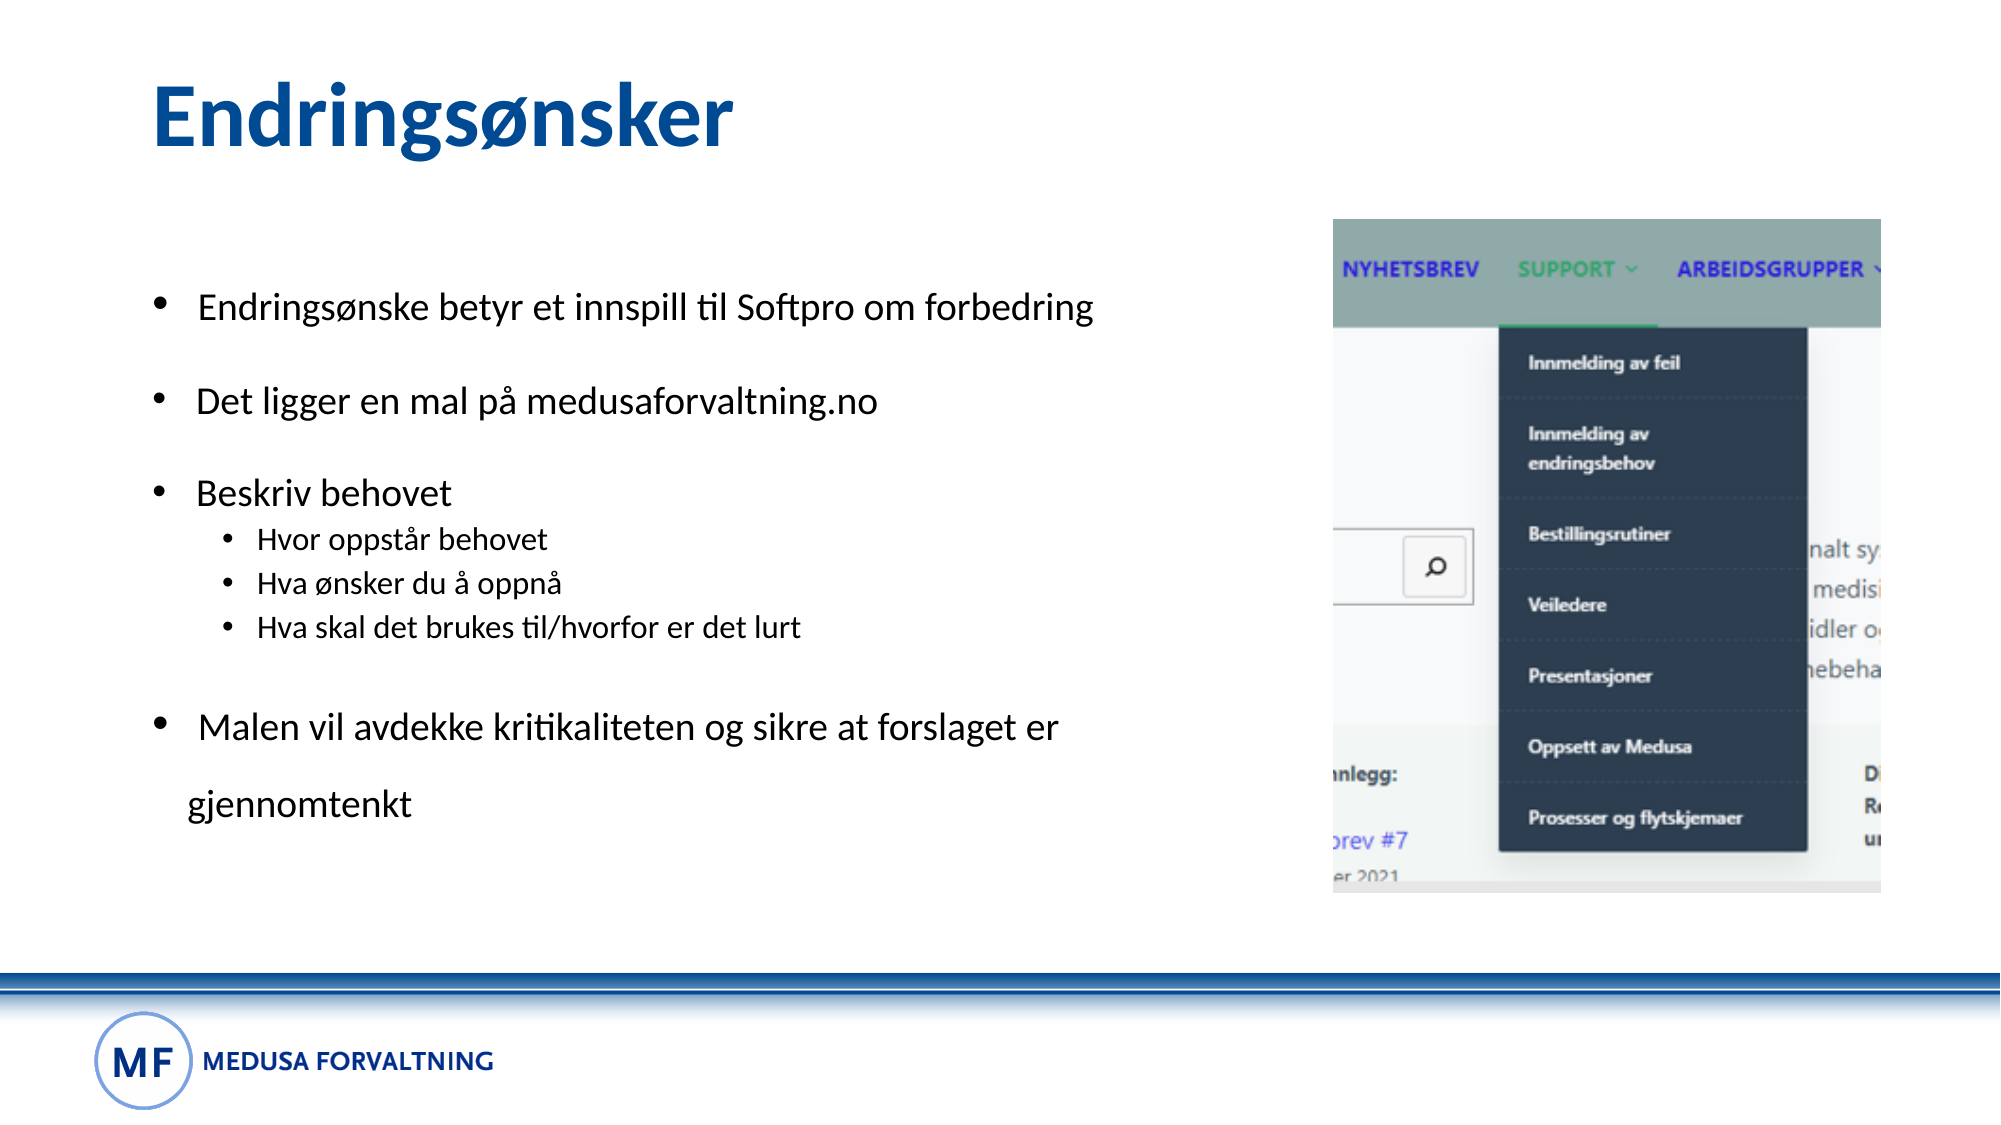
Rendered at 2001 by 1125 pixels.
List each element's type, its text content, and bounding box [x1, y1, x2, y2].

picture [0, 0, 2001, 1125]
list Endringsønske betyr et innspill til Softpro om forbedring Det ligger en mal på medusaforvaltning.no Beskriv behovet Hvor oppstår behovet Hva ønsker du å oppnå Hva skal det brukes til/hvorfor er det lurt Malen vil avdekke kritikaliteten og sikre at forslaget er gjennomtenkt [137, 239, 1333, 841]
title Endringsønsker [137, 59, 1863, 239]
